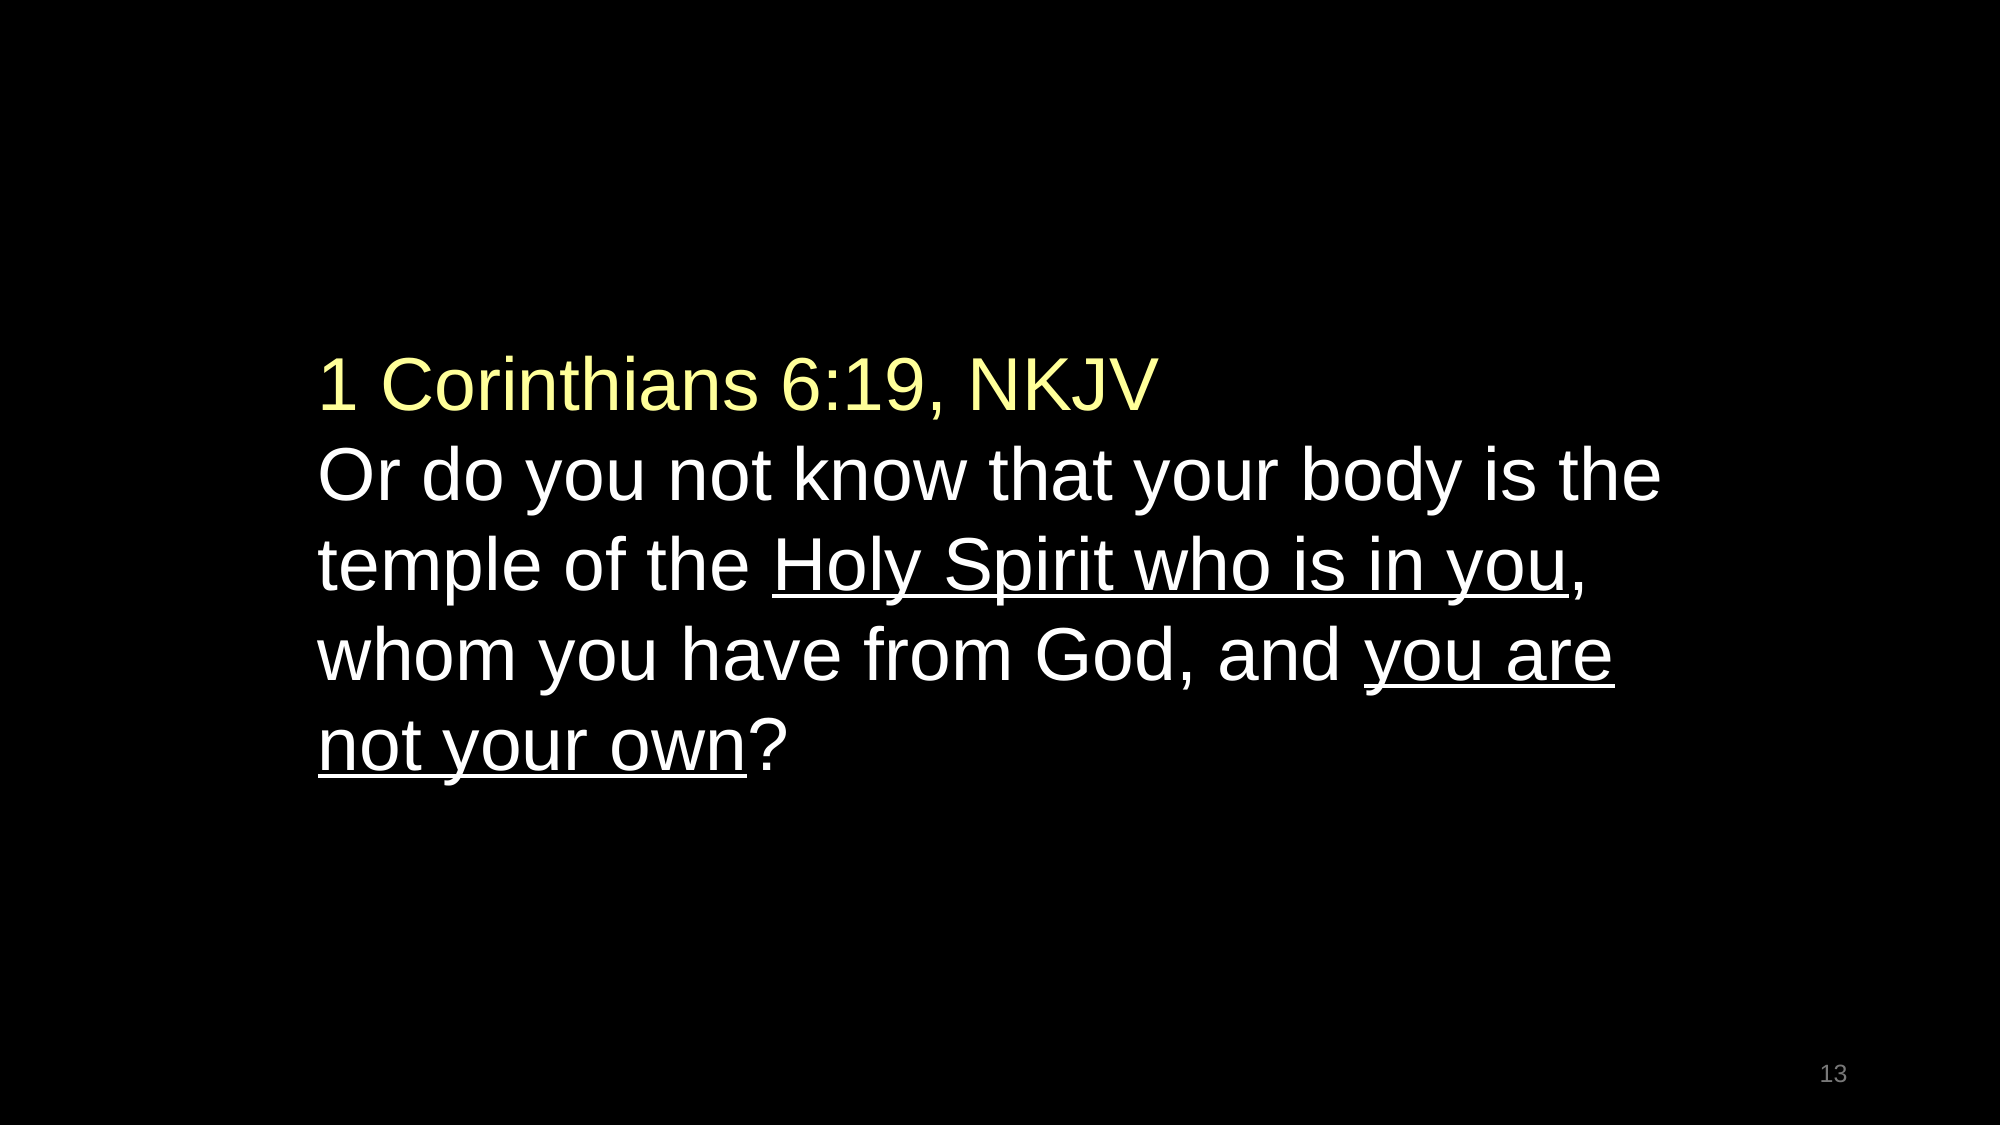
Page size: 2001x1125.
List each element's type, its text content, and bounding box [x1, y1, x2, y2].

slide_number 13 [1412, 1042, 1863, 1103]
text_box 1 Corinthians 6:19, NKJV Or do you not know that your body is the temple of the Holy Spirit who is in you, whom you have from God, and you are not your own? [303, 327, 1697, 793]
